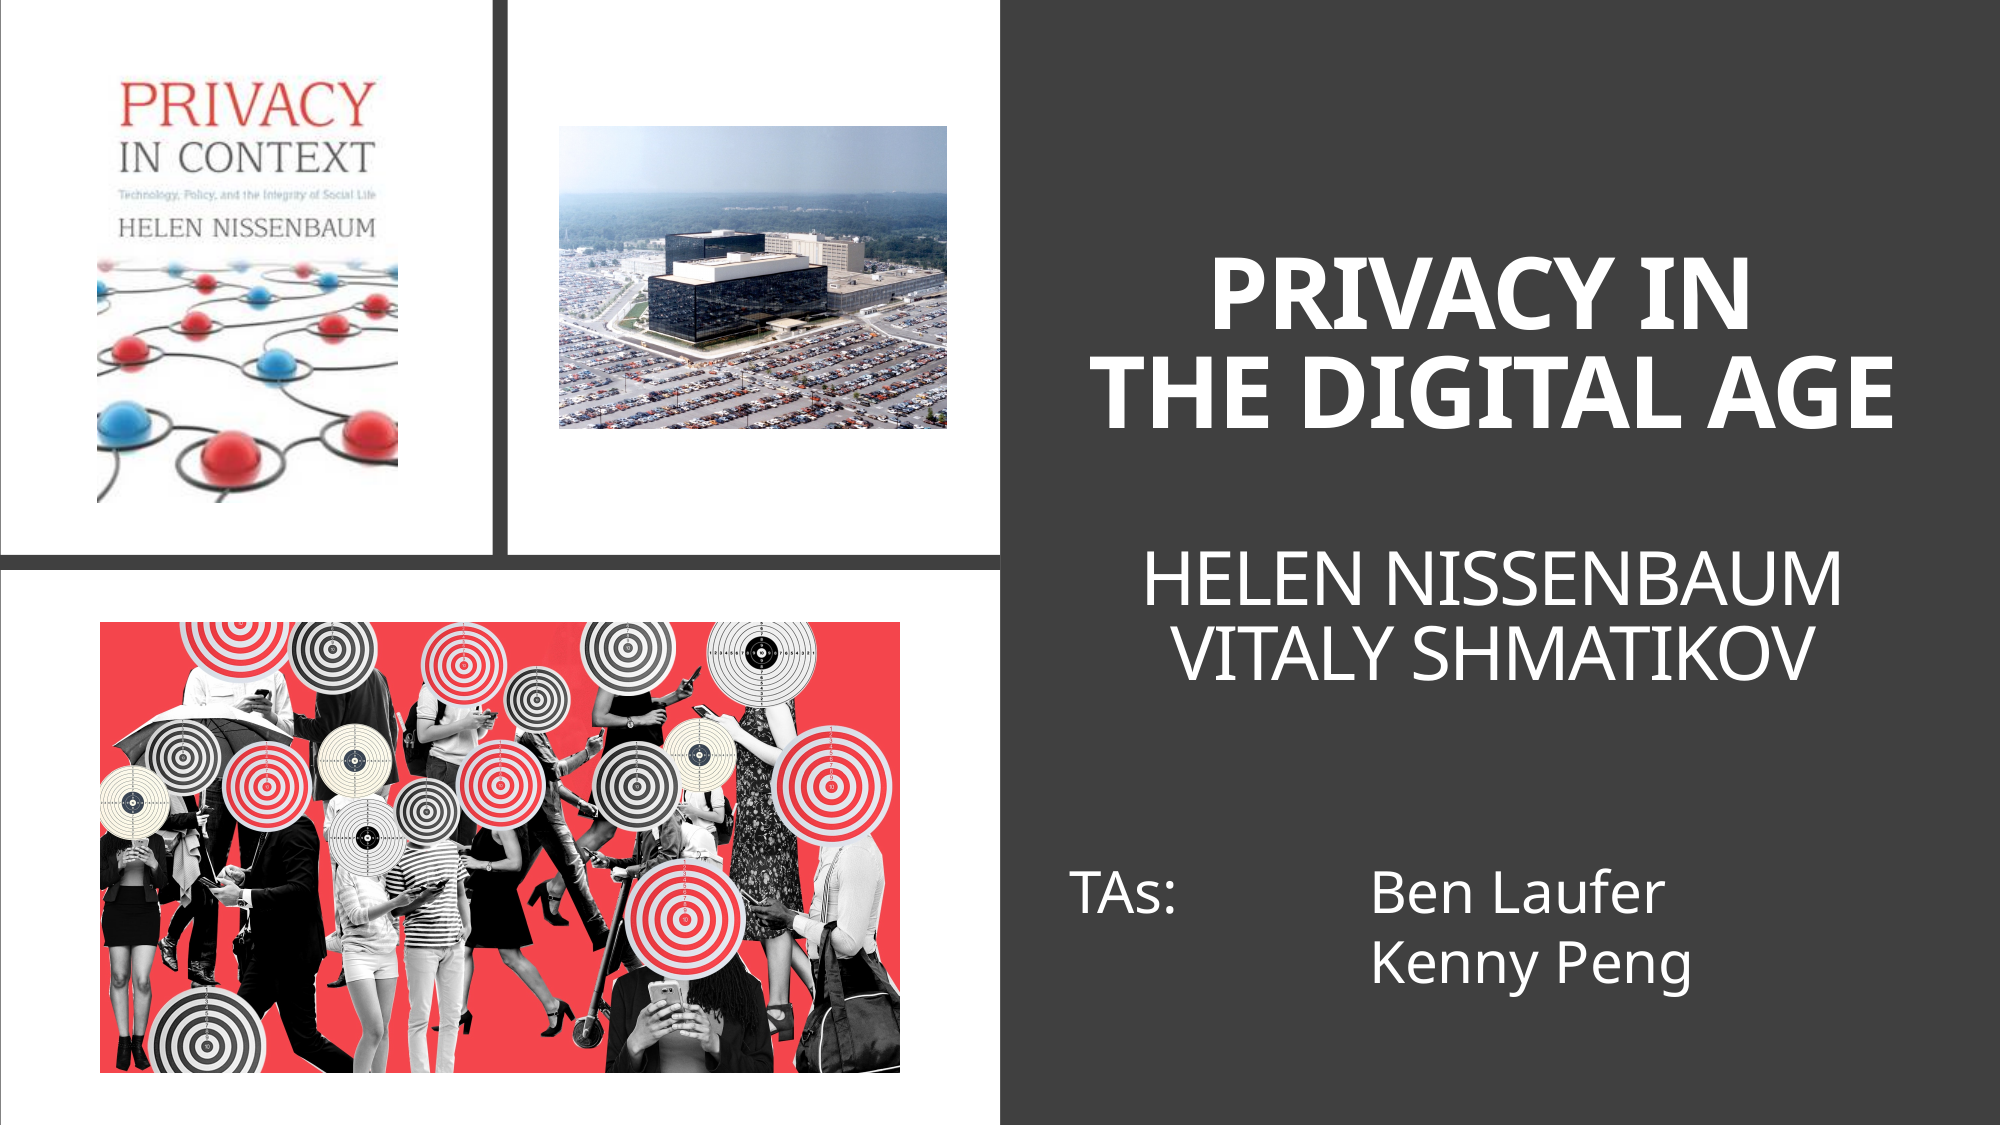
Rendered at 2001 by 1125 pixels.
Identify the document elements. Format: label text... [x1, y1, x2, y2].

text_box [1001, 0, 2000, 1125]
text_box [0, 0, 492, 554]
text_box [0, 571, 1001, 1125]
text_box [492, 0, 509, 554]
picture [97, 52, 398, 503]
picture [558, 126, 947, 429]
title PriVACY IN THE DIGITAL AGE HELEN NISSENBAUM Vitaly Shmatikov [1052, 174, 1935, 771]
text_box [0, 554, 1001, 571]
text_box TAs: Ben Laufer Kenny Peng [1054, 847, 1710, 1003]
picture [100, 622, 900, 1073]
text_box [509, 0, 1001, 554]
